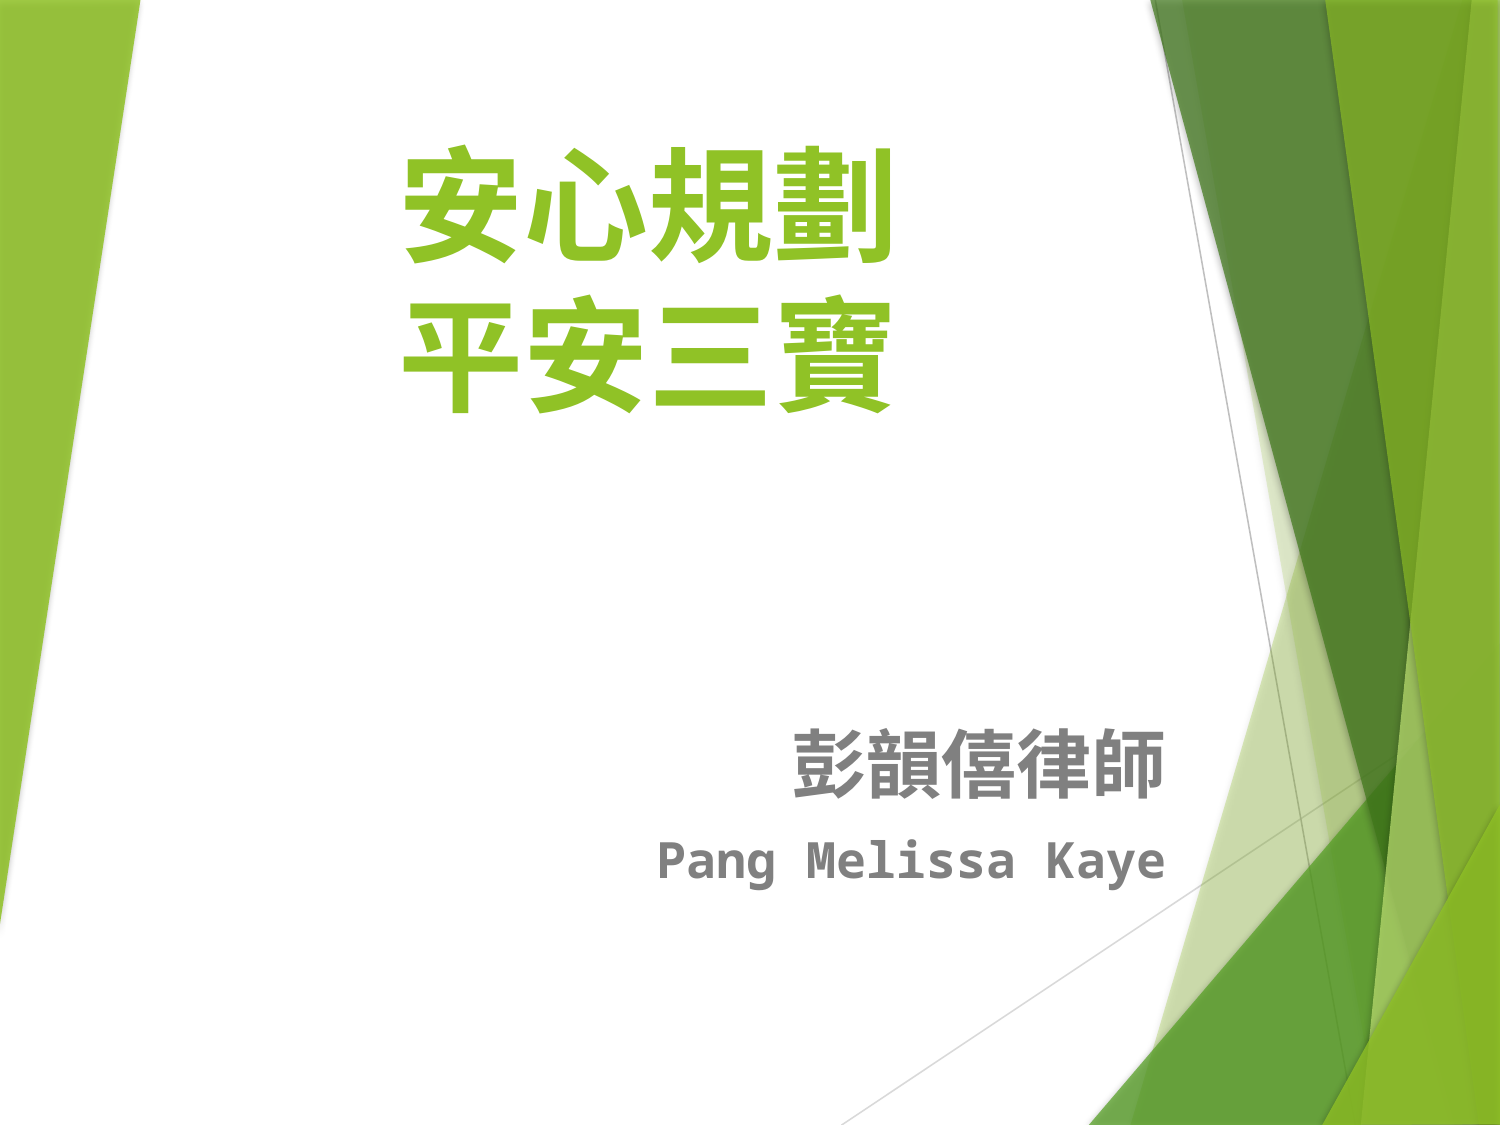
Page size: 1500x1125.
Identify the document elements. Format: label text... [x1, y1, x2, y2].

subtitle 彭韻僖律師 Pang Melissa Kaye [318, 710, 1182, 1053]
title 安心規劃 平安三寶 [92, 243, 1204, 655]
